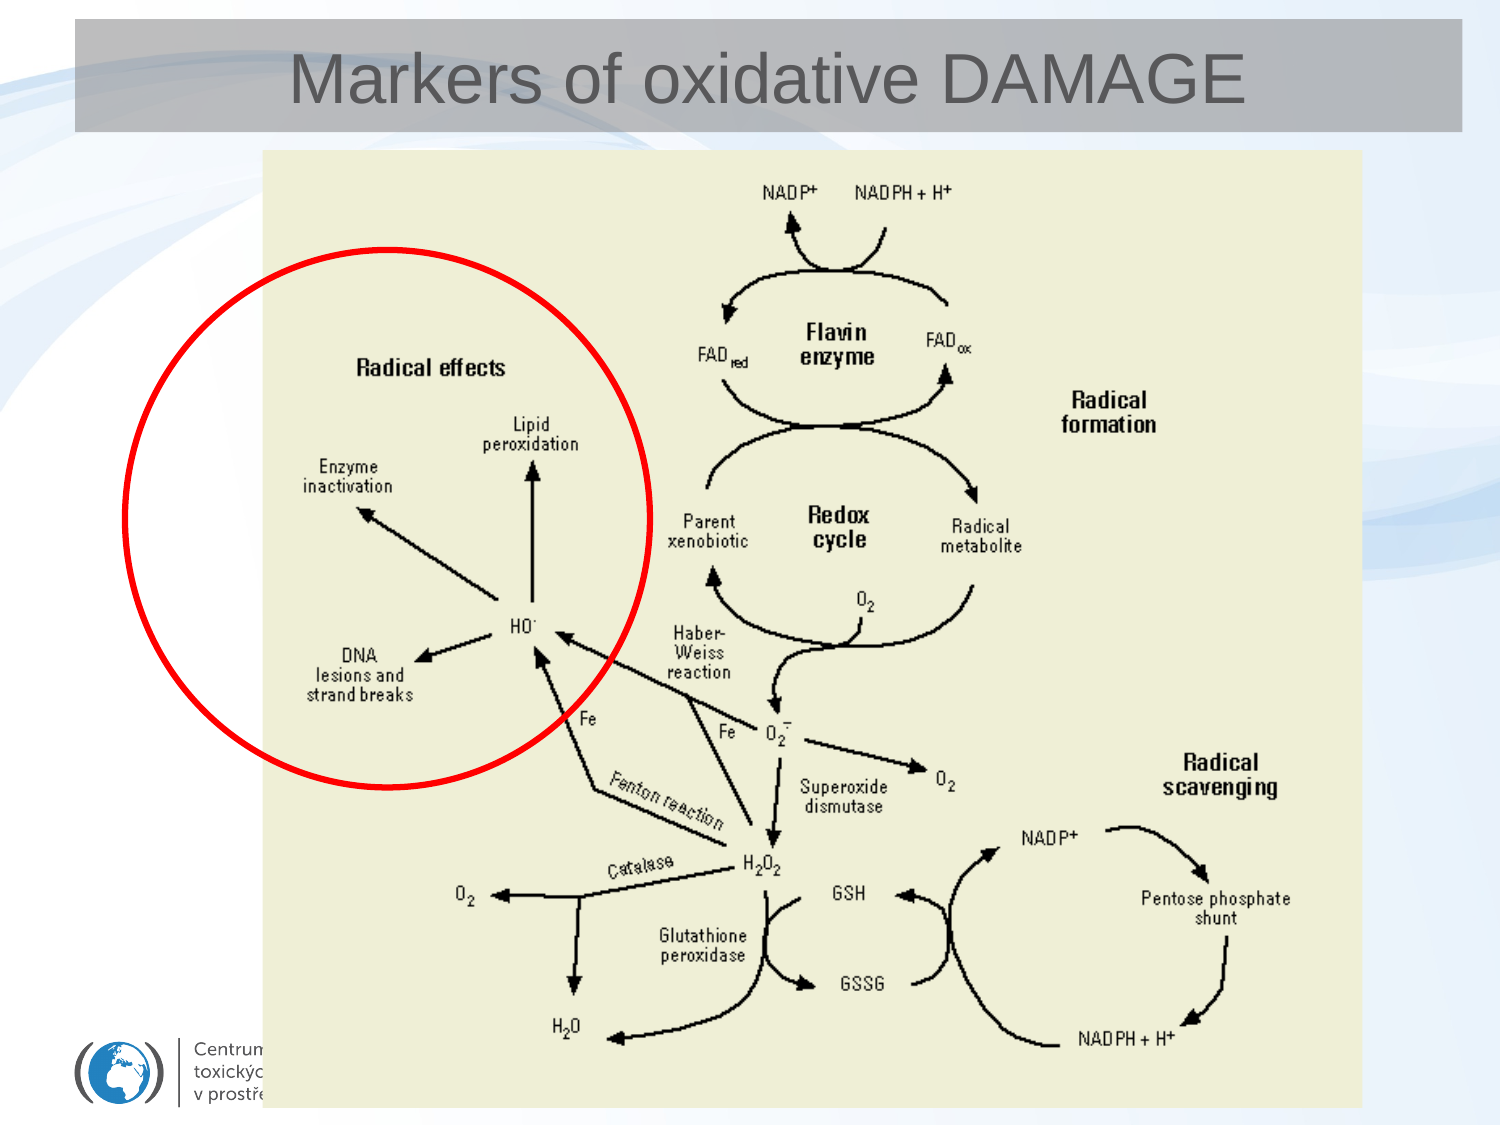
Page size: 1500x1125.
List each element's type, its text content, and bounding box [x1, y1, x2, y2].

picture [0, 0, 1500, 1125]
title Markers of oxidative DAMAGE [75, 19, 1463, 133]
text_box [124, 285, 257, 752]
